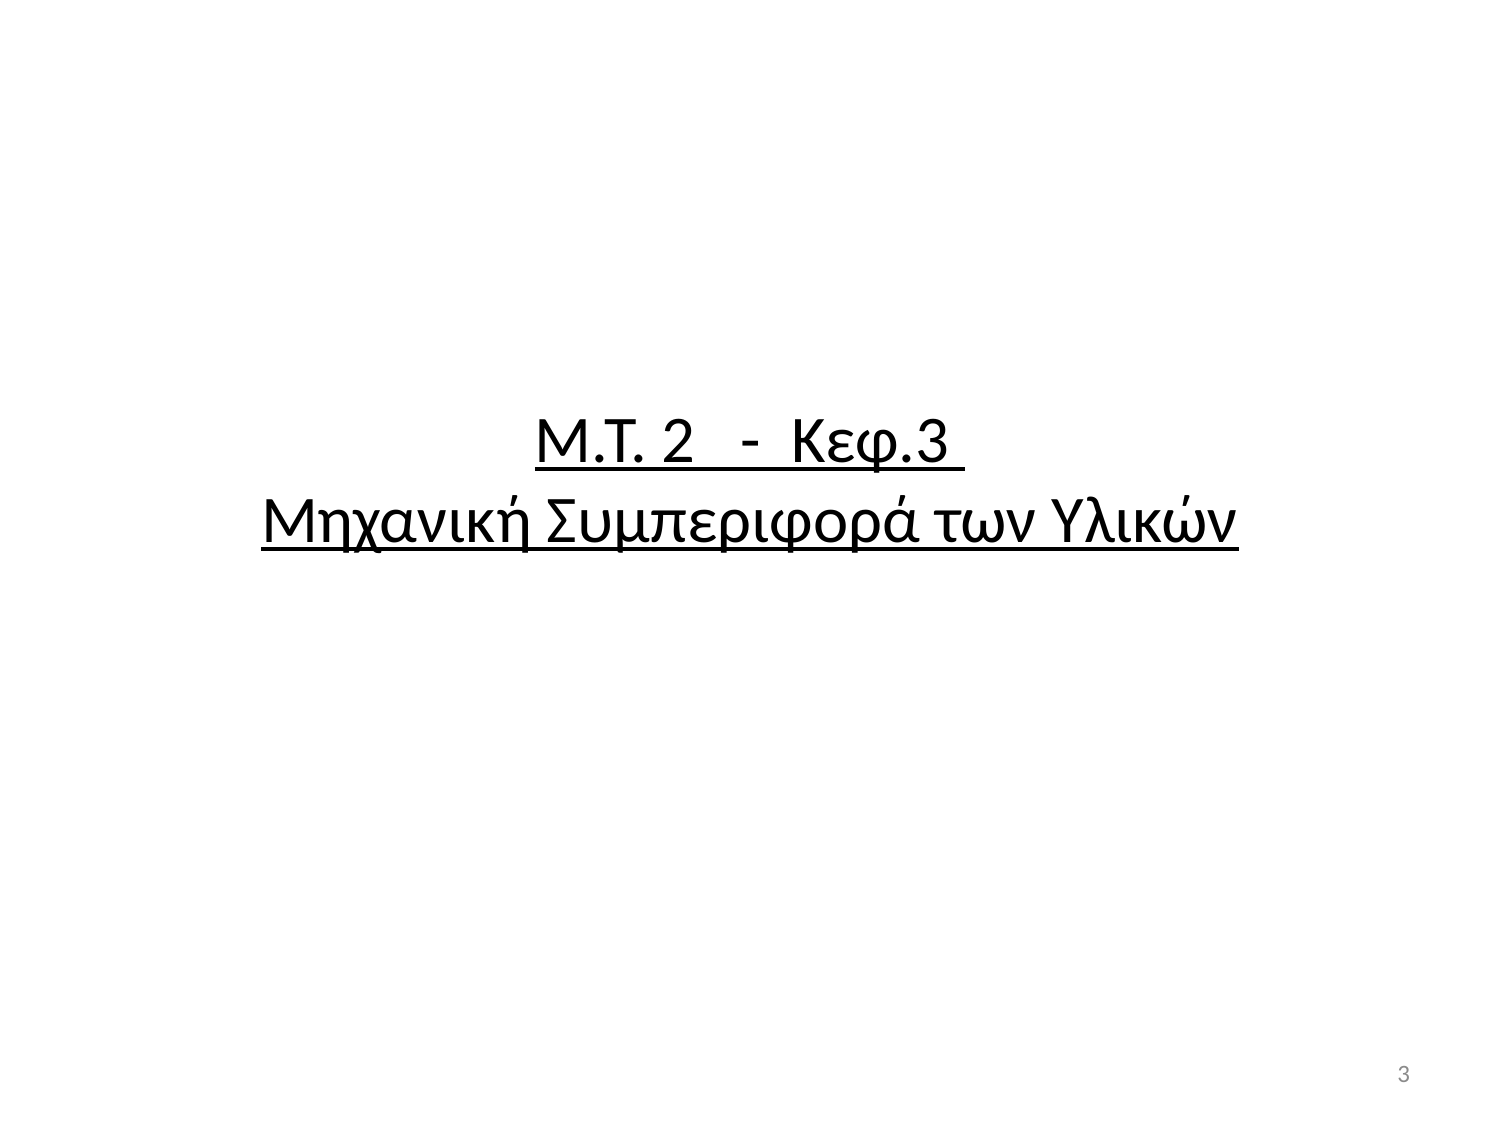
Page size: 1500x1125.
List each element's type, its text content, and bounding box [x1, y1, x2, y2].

slide_number 3 [1074, 1042, 1425, 1103]
title Μ.Τ. 2 - Κεφ.3 Μηχανική Συμπεριφορά των Υλικών [75, 222, 1425, 809]
